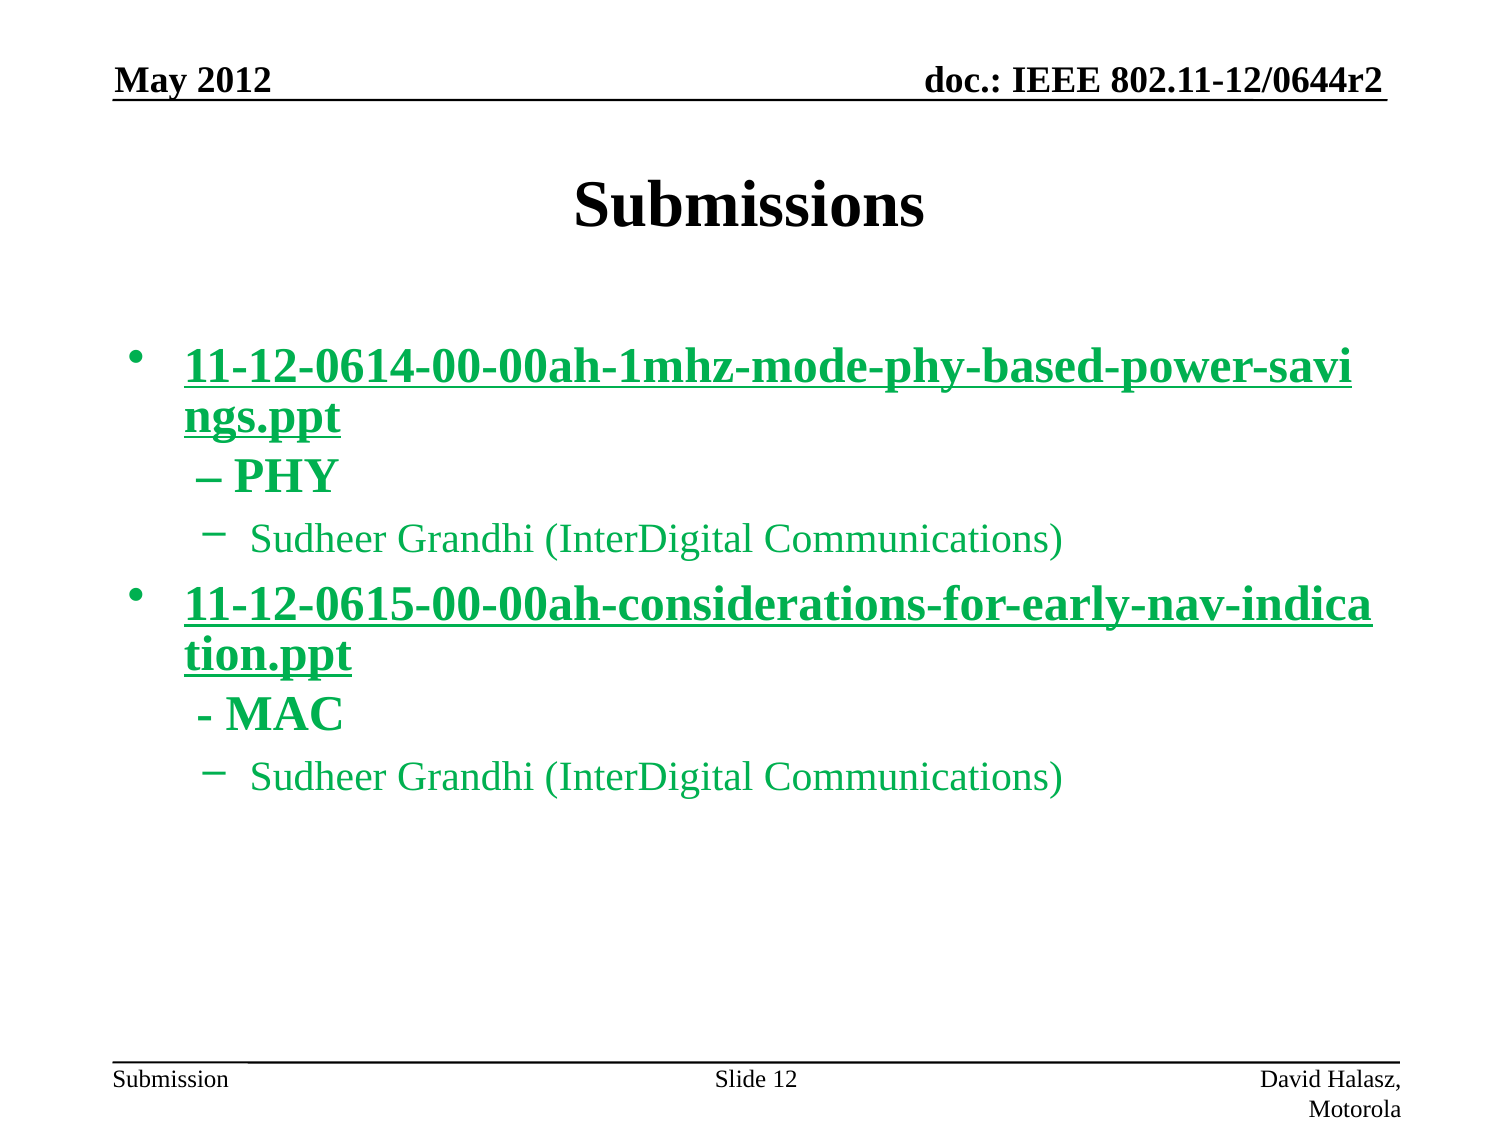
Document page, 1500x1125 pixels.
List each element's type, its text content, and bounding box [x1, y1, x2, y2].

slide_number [114, 54, 333, 101]
title Submissions [112, 112, 1388, 288]
list 11-12-0614-00-00ah-1mhz-mode-phy-based-power-savings.ppt – PHY Sudheer Grandhi (InterDigital Communications) 11-12-0615-00-00ah-considerations-for-early-nav-indication.ppt - MAC Sudheer Grandhi (InterDigital Communications) [112, 324, 1388, 1001]
footer David Halasz, Motorola Mobility [1221, 1061, 1402, 1093]
slide_number Slide 12 [712, 1061, 800, 1093]
